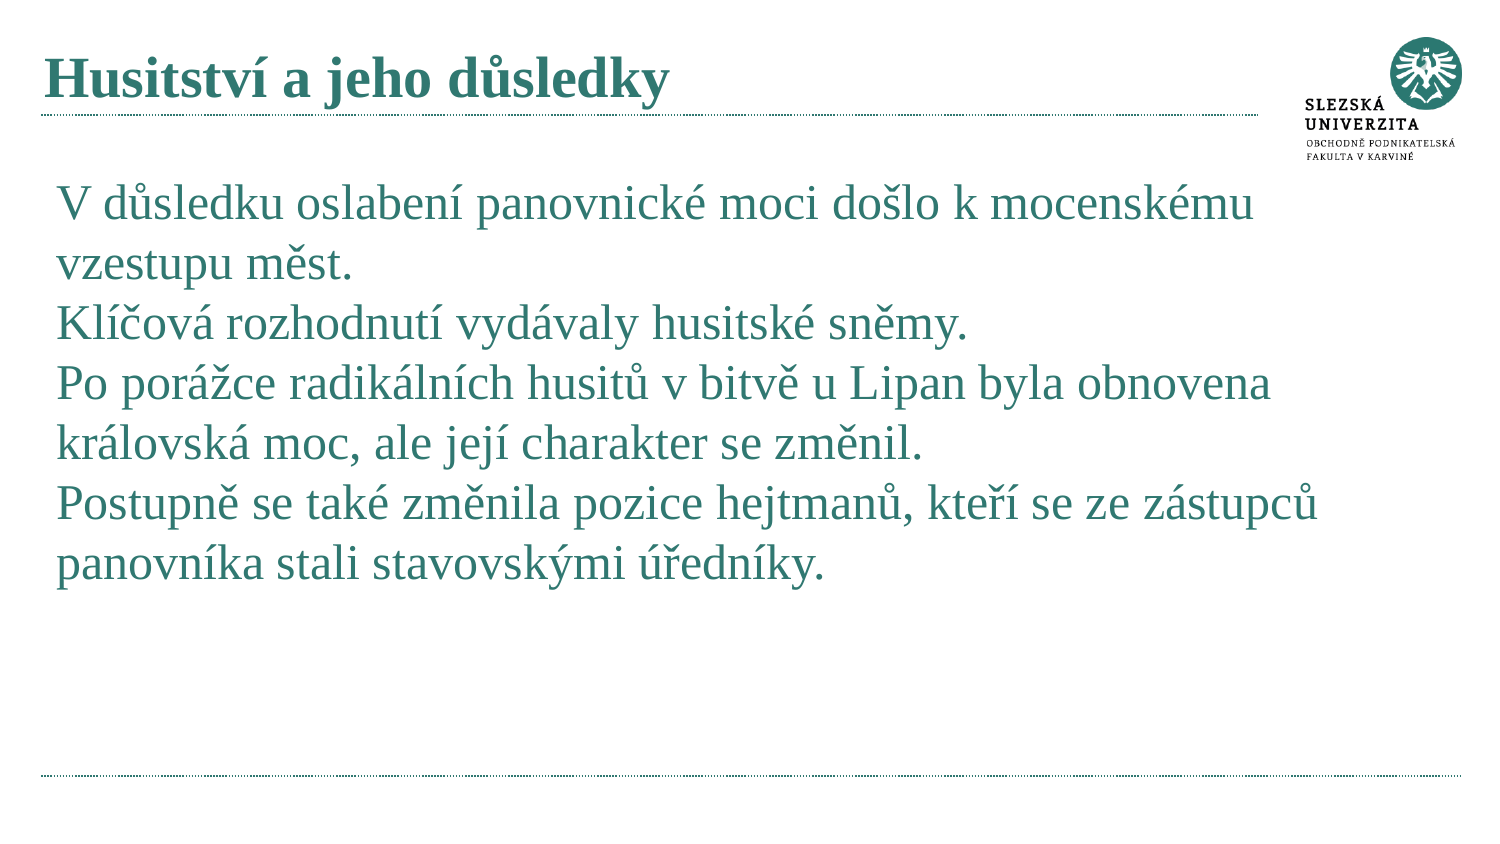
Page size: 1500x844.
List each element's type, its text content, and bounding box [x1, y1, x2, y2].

picture [1305, 37, 1462, 160]
list V důsledku oslabení panovnické moci došlo k mocenskému vzestupu měst. Klíčová rozhodnutí vydávaly husitské sněmy. Po porážce radikálních husitů v bitvě u Lipan byla obnovena královská moc, ale její charakter se změnil. Postupně se také změnila pozice hejtmanů, kteří se ze zástupců panovníka stali stavovskými úředníky. [41, 161, 1400, 741]
title Husitství a jeho důsledky [29, 32, 1282, 116]
